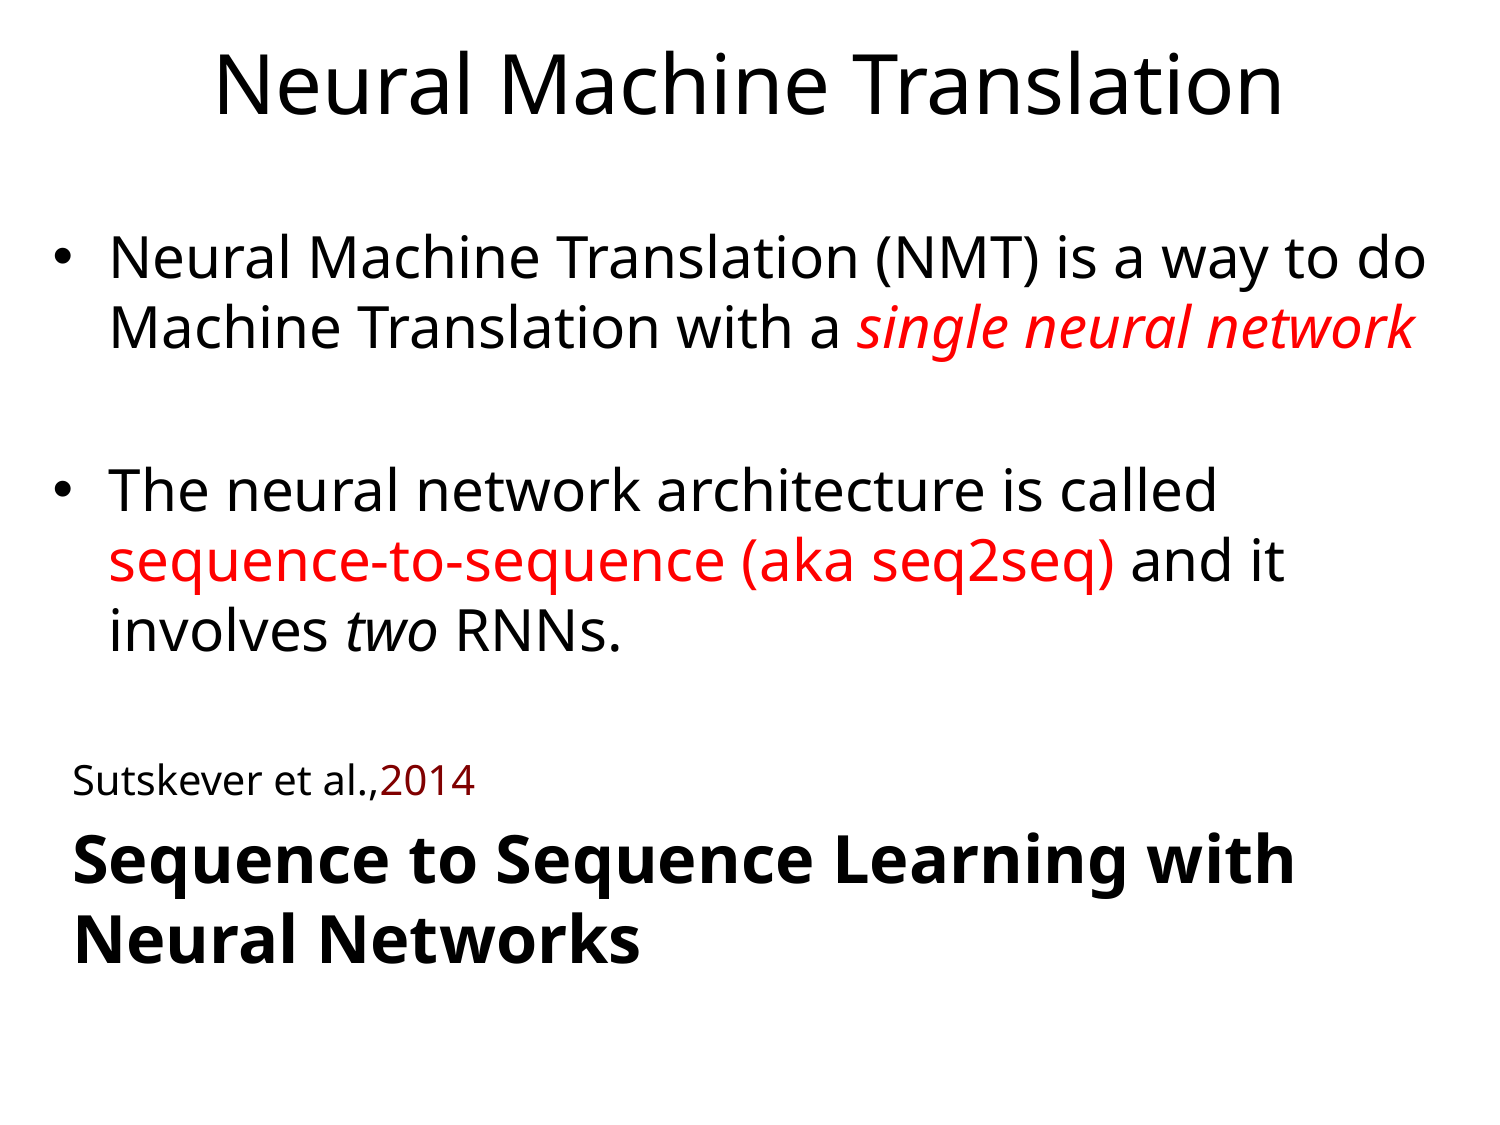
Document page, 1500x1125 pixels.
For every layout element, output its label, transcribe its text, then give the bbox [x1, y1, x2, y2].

list Neural Machine Translation (NMT) is a way to do Machine Translation with a single neural network The neural network architecture is called sequence-to-sequence (aka seq2seq) and it involves two RNNs. Sutskever et al.,2014 Sequence to Sequence Learning with Neural Networks [37, 212, 1463, 1075]
title Neural Machine Translation [0, 0, 1500, 163]
